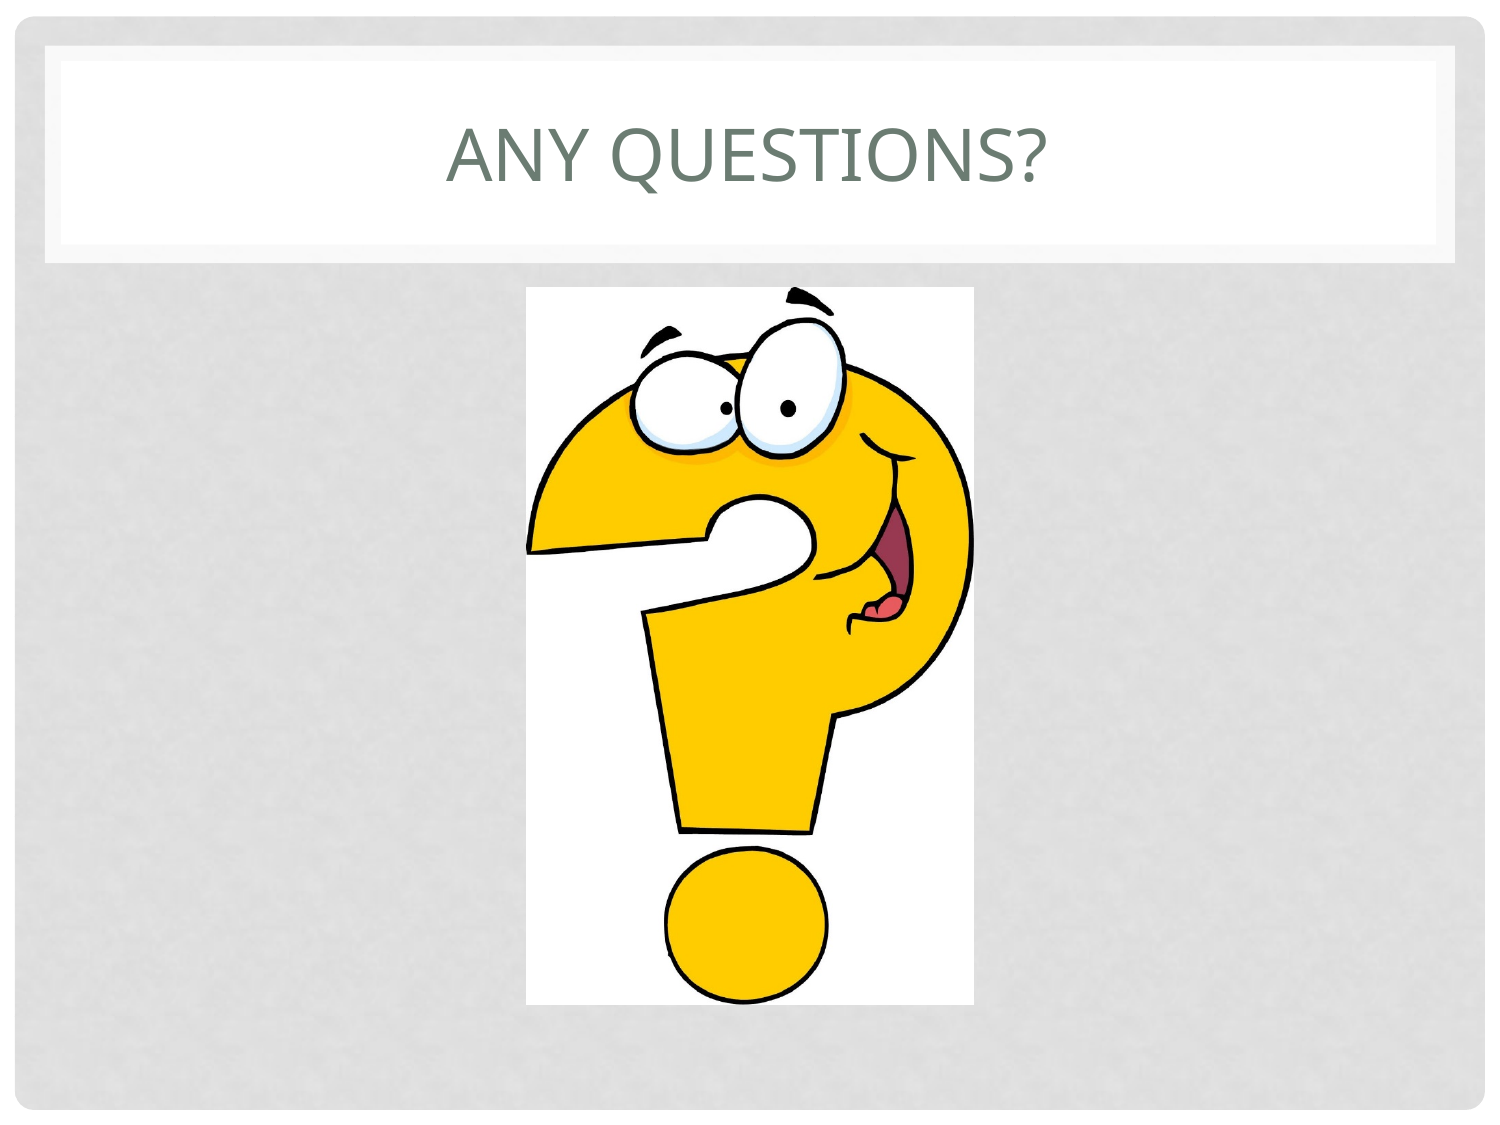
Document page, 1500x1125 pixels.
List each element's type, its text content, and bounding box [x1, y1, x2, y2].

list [525, 287, 974, 1006]
title ANY QUESTIONS? [69, 66, 1425, 238]
picture [14, 16, 1485, 1110]
